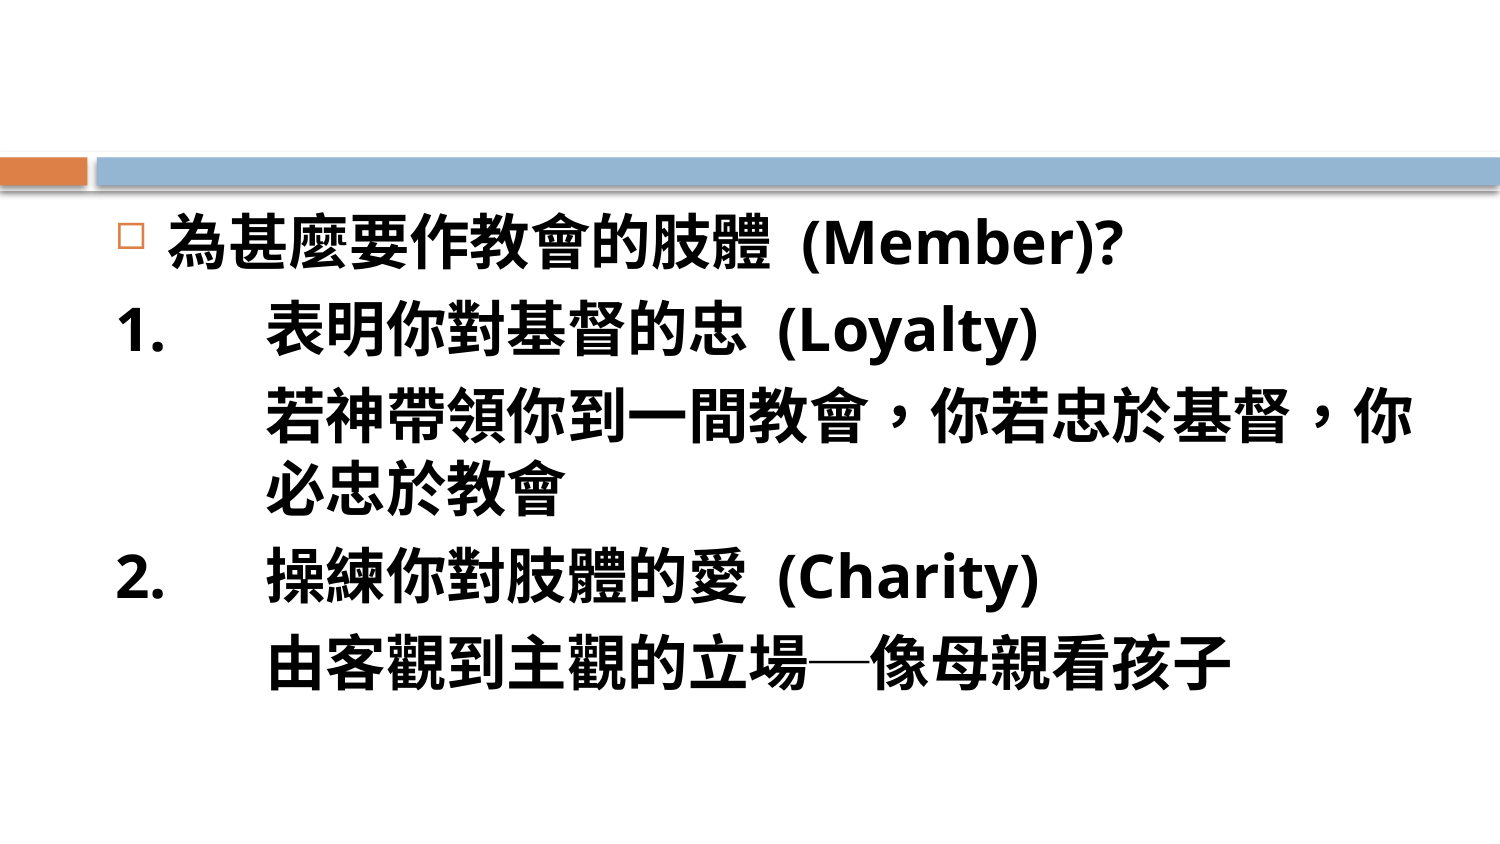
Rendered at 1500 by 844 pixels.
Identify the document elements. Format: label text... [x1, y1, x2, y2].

list 為甚麼要作教會的肢體 (Member)? 1. 表明你對基督的忠 (Loyalty) 若神帶領你到一間教會，你若忠於基督，你 必忠於教會 2. 操練你對肢體的愛 (Charity) 由客觀到主觀的立場─像母親看孩子 [100, 196, 1438, 750]
